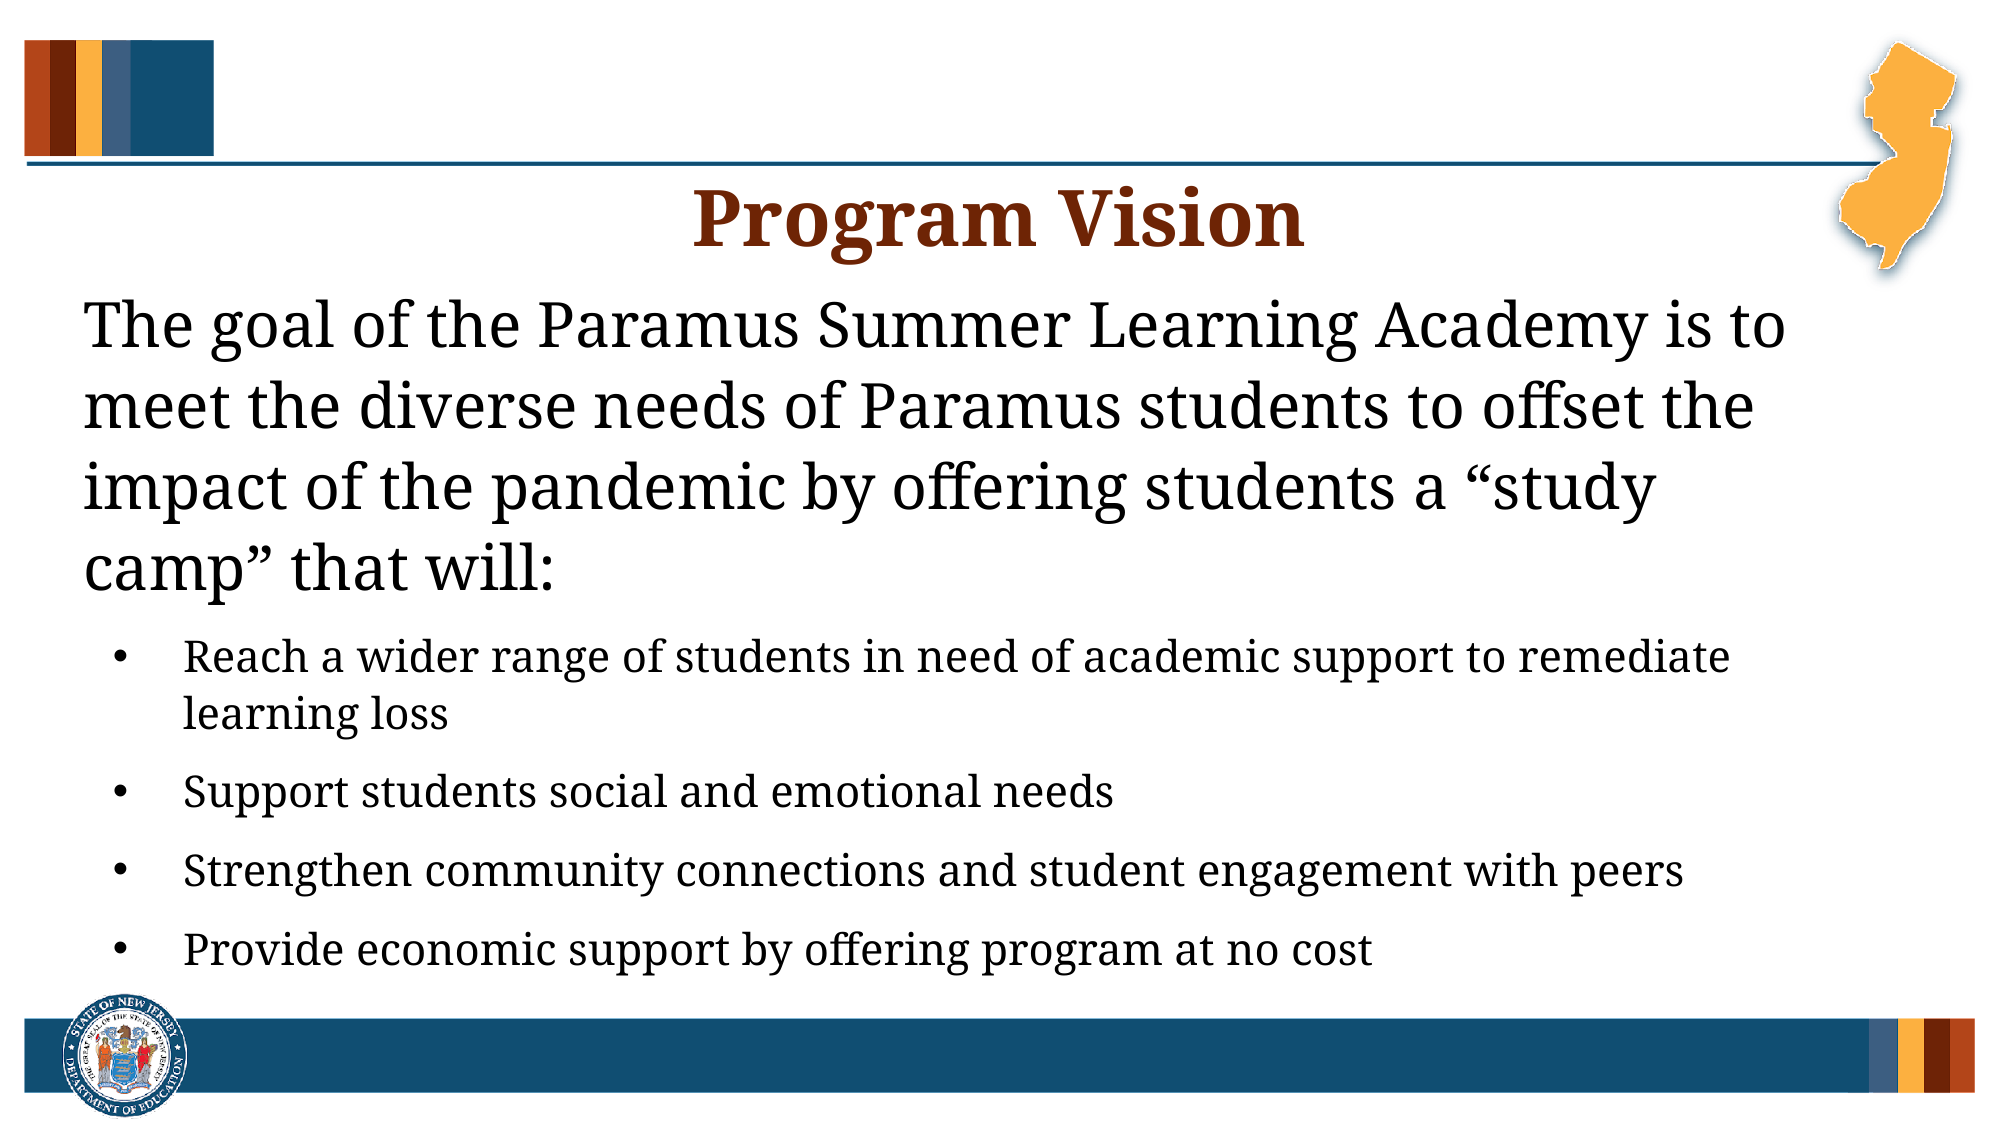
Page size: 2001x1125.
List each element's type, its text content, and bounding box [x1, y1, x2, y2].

list The goal of the Paramus Summer Learning Academy is to meet the diverse needs of Paramus students to offset the impact of the pandemic by offering students a “study camp” that will: Reach a wider range of students in need of academic support to remediate learning loss Support students social and emotional needs Strengthen community connections and student engagement with peers Provide economic support by offering program at no cost [68, 271, 1932, 1027]
picture [24, 992, 1975, 1119]
title Program Vision [68, 97, 1932, 252]
picture [24, 26, 1976, 295]
